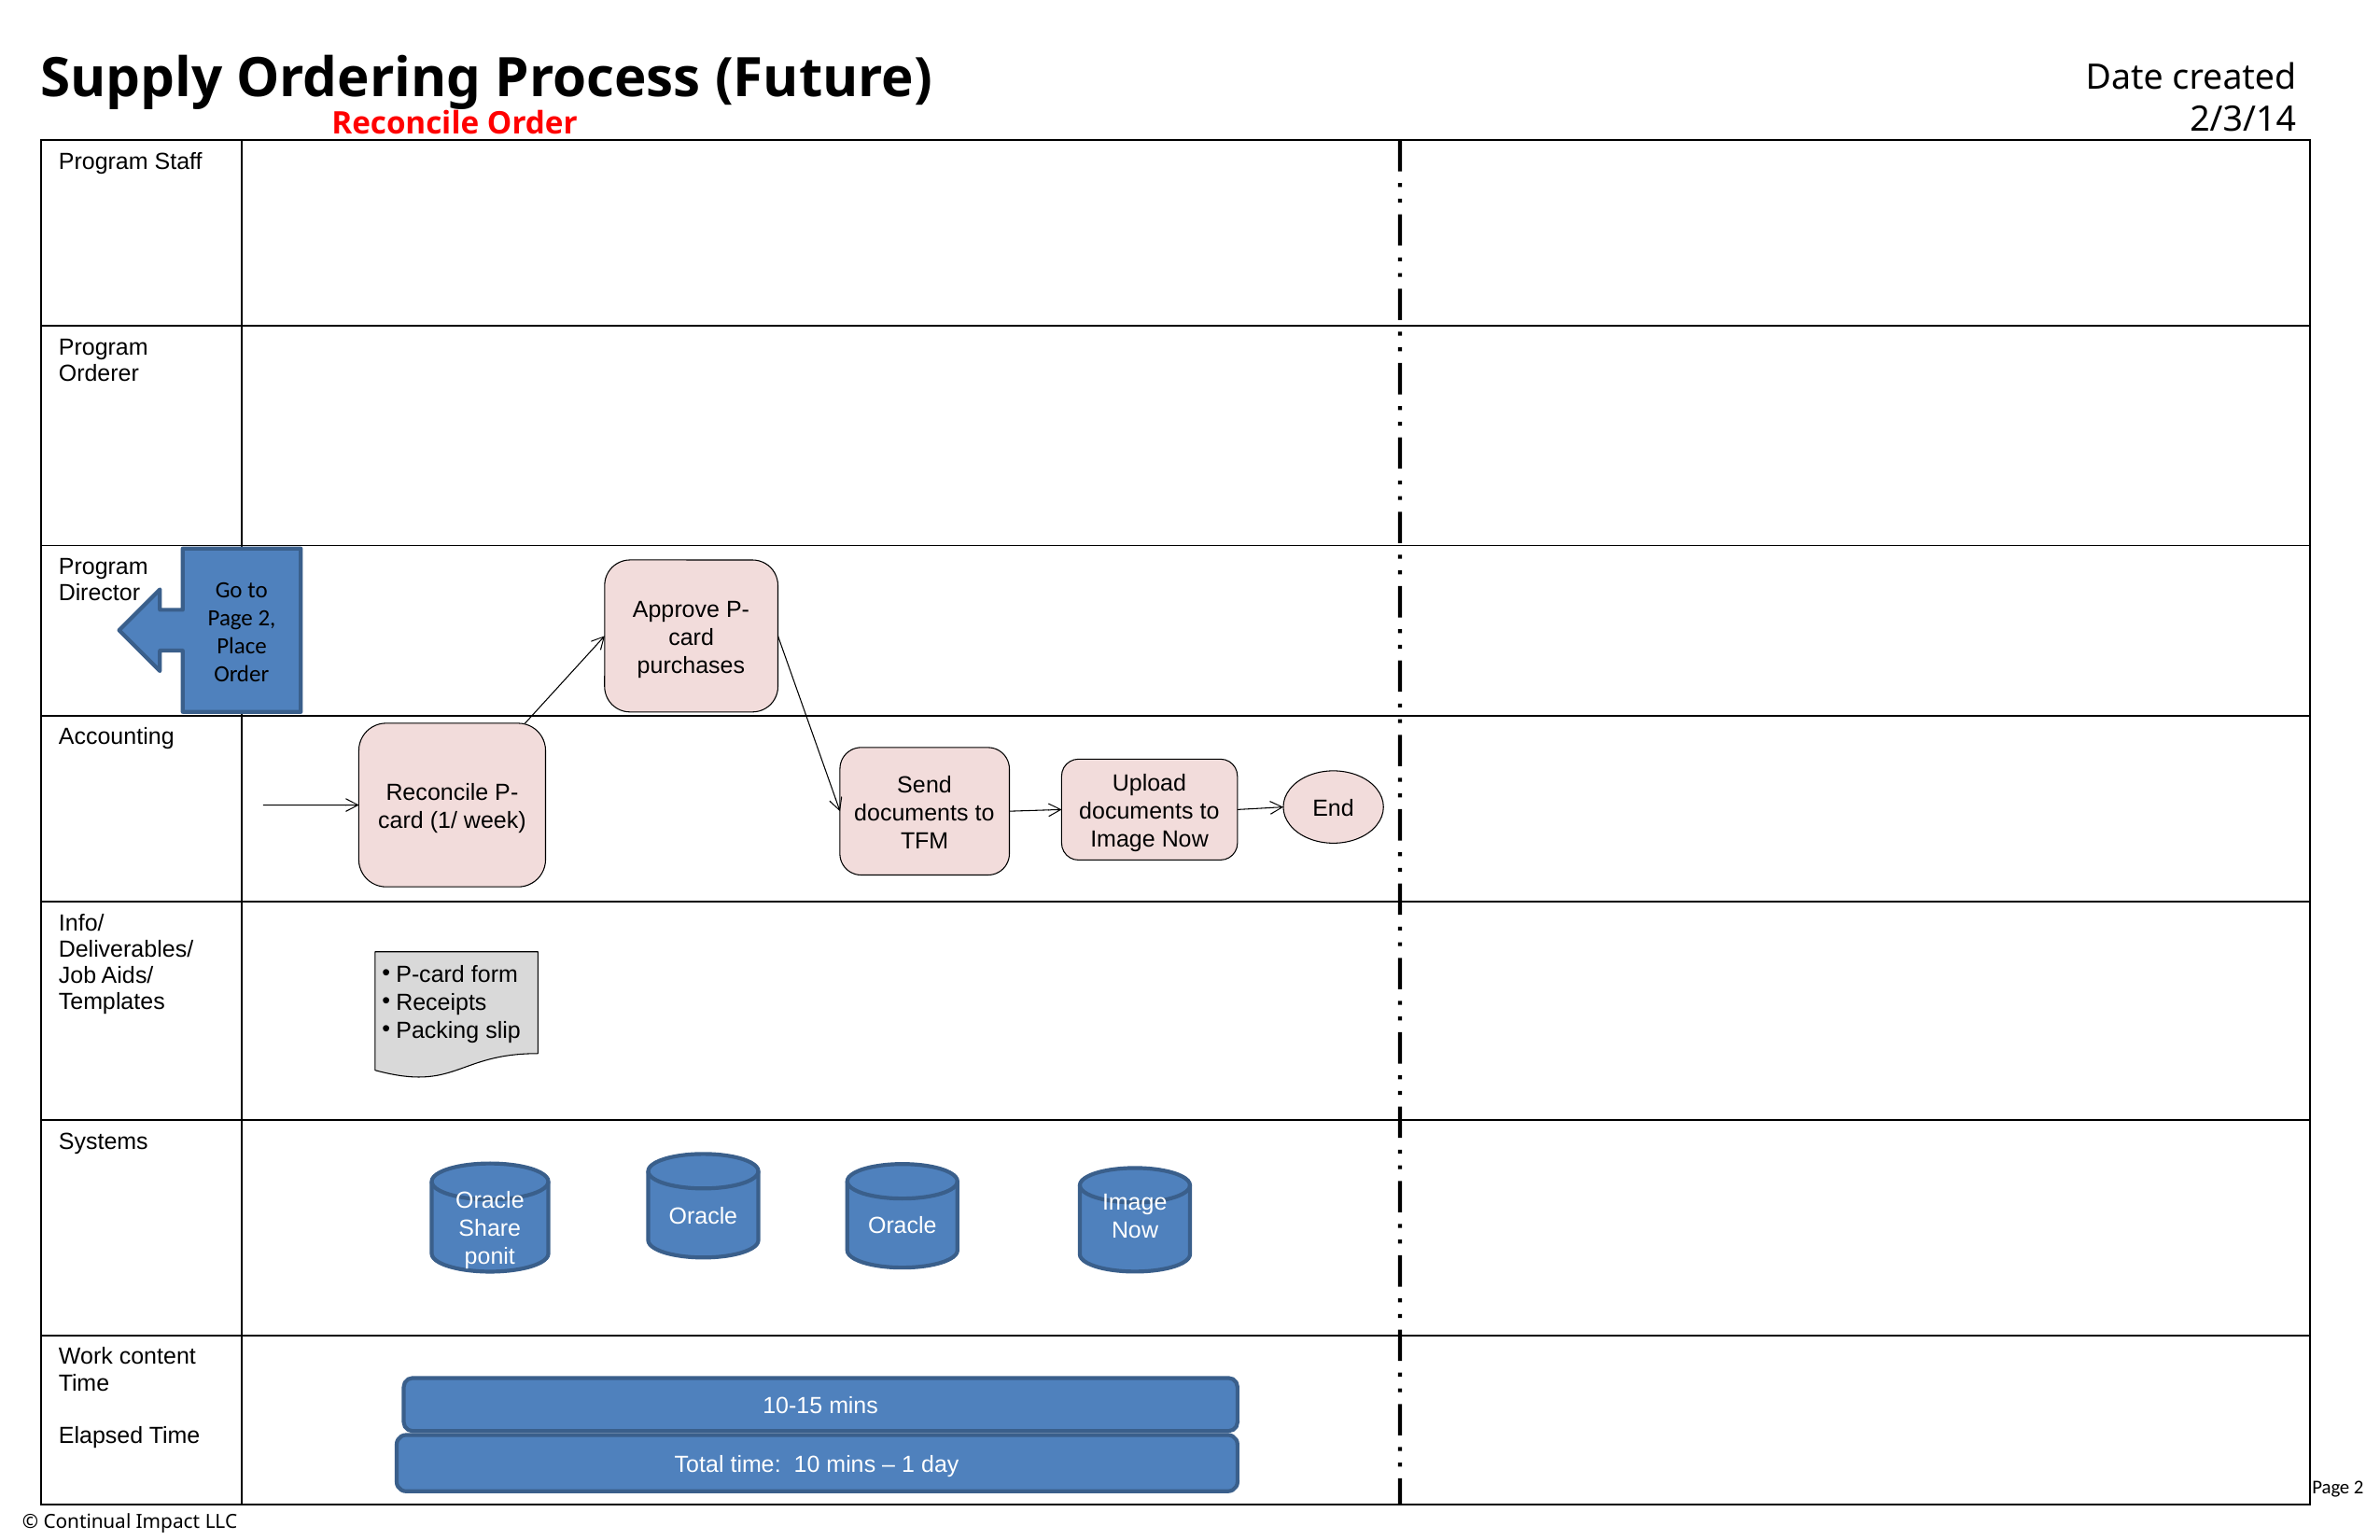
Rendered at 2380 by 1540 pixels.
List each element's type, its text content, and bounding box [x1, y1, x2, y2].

table_cell Accounting [42, 717, 241, 901]
text_box Reconcile P-card (1/ week) [357, 721, 548, 889]
text_box Oracle [845, 1162, 959, 1270]
text_box Oracle Share ponit [429, 1161, 551, 1274]
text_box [1237, 806, 1284, 810]
table_cell Program Orderer [42, 327, 241, 545]
text_box Go to Page 2, Place Order [117, 546, 303, 714]
table_cell Work content Time Elapsed Time [42, 1337, 241, 1489]
table_cell Systems [42, 1121, 241, 1335]
text_box Approve P-card purchases [602, 557, 780, 714]
table_cell [1404, 717, 2309, 901]
table_cell [243, 903, 1395, 1119]
text_box Page 2 [2298, 1467, 2380, 1505]
table_header [1403, 141, 2309, 325]
text_box 10-15 mins [401, 1376, 1240, 1434]
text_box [525, 636, 606, 724]
table_cell [243, 546, 1395, 715]
table_header [243, 141, 1397, 325]
table_cell [1404, 327, 2309, 545]
table_cell Program Director [42, 546, 241, 715]
footer © Continual Impact LLC [0, 1489, 754, 1540]
table_cell Info/ Deliverables/ Job Aids/ Templates [42, 903, 241, 1119]
table_cell [243, 717, 1395, 901]
text_box Upload documents to Image Now [1059, 757, 1239, 862]
text_box Image Now [1077, 1166, 1193, 1274]
text_box Reconcile Order [317, 95, 712, 147]
text_box P-card form Receipts Packing slip [372, 949, 540, 1080]
table_cell [243, 1121, 1395, 1335]
table_cell [1404, 903, 2309, 1119]
text_box Send documents to TFM [837, 745, 1012, 877]
text_box Total time: 10 mins – 1 day [394, 1433, 1240, 1493]
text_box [777, 636, 841, 812]
text_box Oracle [646, 1152, 761, 1260]
table_cell [243, 327, 1395, 545]
table_header Program Staff [42, 141, 241, 325]
text_box Date created 2/3/14 [1967, 47, 2310, 145]
table_cell [1404, 1121, 2309, 1335]
text_box Supply Ordering Process (Future) [26, 35, 2219, 115]
text_box End [1281, 768, 1386, 846]
table_cell [1404, 1337, 2309, 1504]
table_cell [1404, 546, 2309, 715]
table_cell [243, 1337, 1395, 1504]
